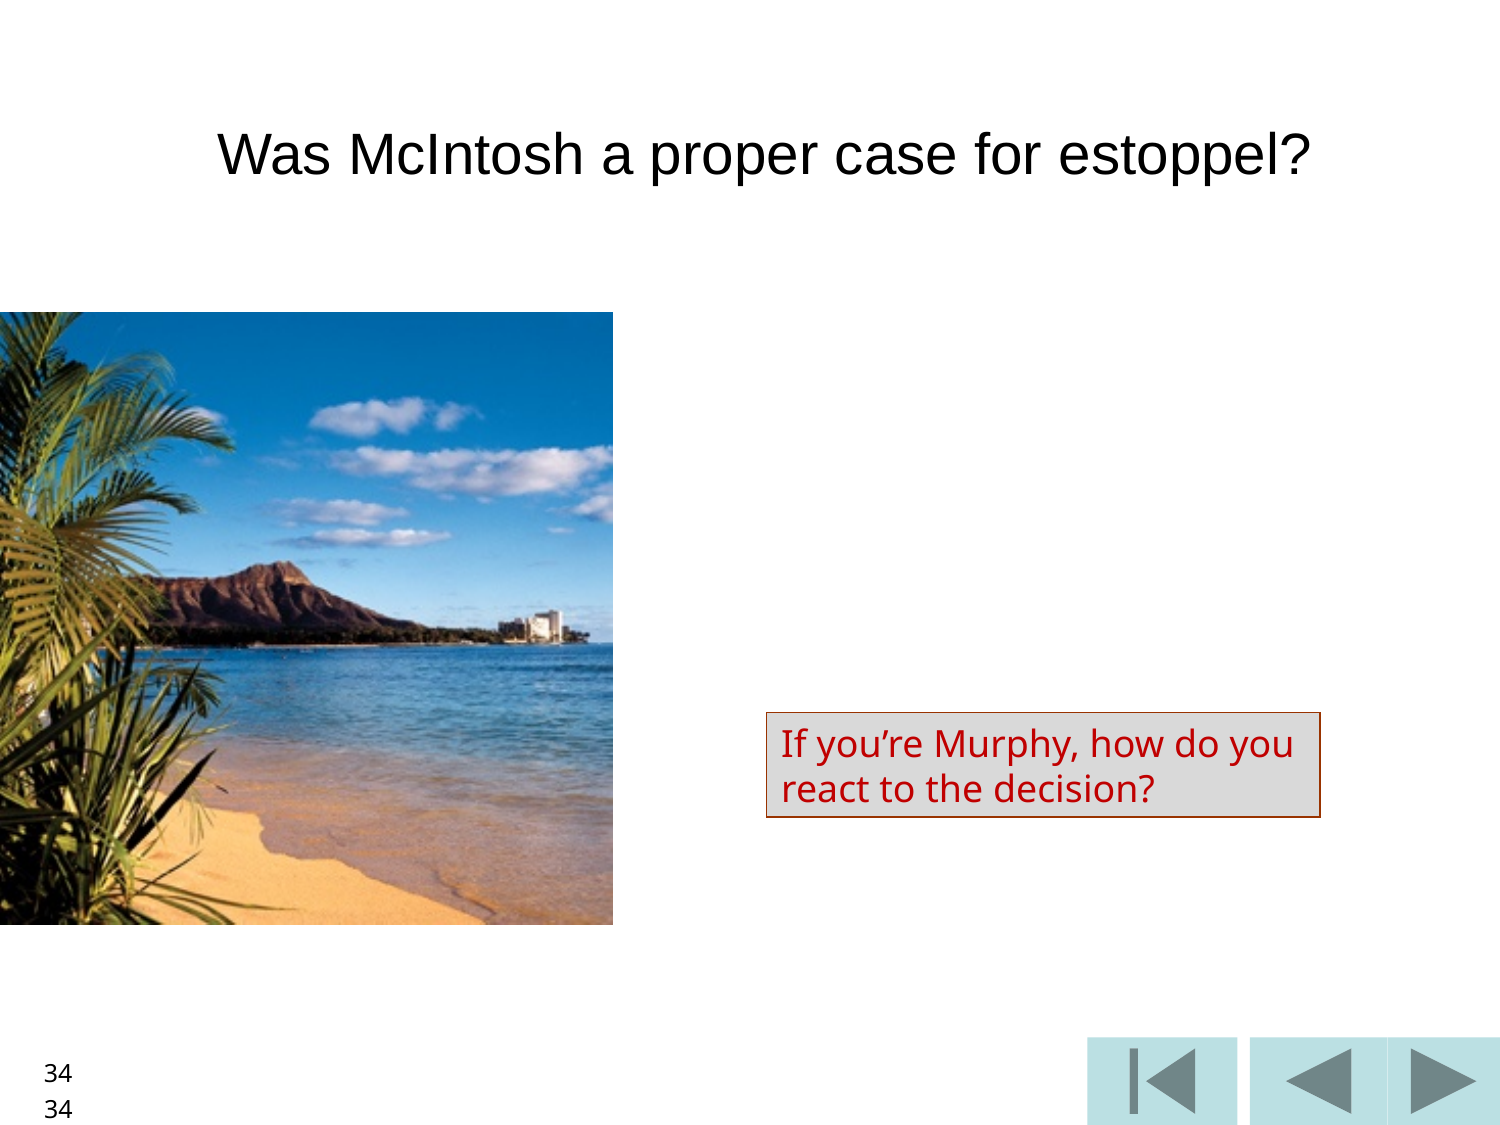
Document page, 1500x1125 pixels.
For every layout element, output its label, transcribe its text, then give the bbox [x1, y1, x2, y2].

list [0, 312, 613, 926]
title Was McIntosh a proper case for estoppel? [62, 44, 1469, 257]
slide_number 34 [0, 1049, 88, 1086]
text_box If you’re Murphy, how do you react to the decision? [766, 712, 1320, 818]
text_box 34 [0, 1086, 88, 1125]
